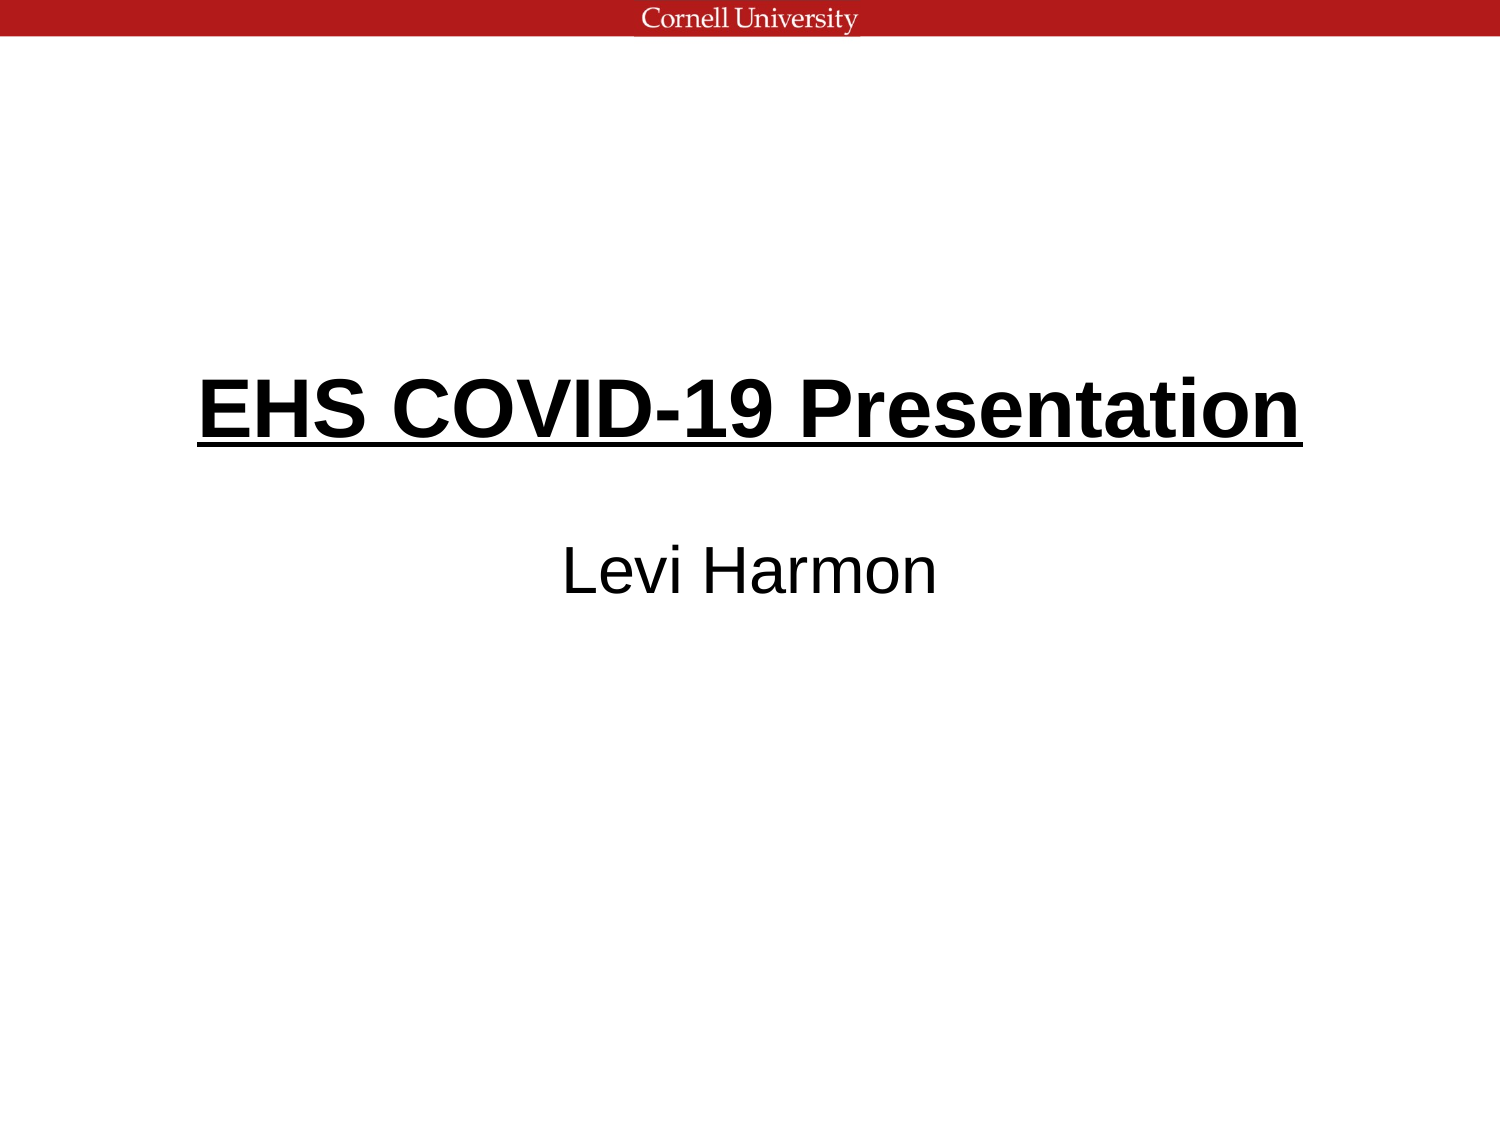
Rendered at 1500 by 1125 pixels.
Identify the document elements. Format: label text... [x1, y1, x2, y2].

picture [634, 0, 861, 61]
title EHS COVID-19 Presentation [143, 354, 1357, 456]
list Levi Harmon [143, 526, 1357, 608]
